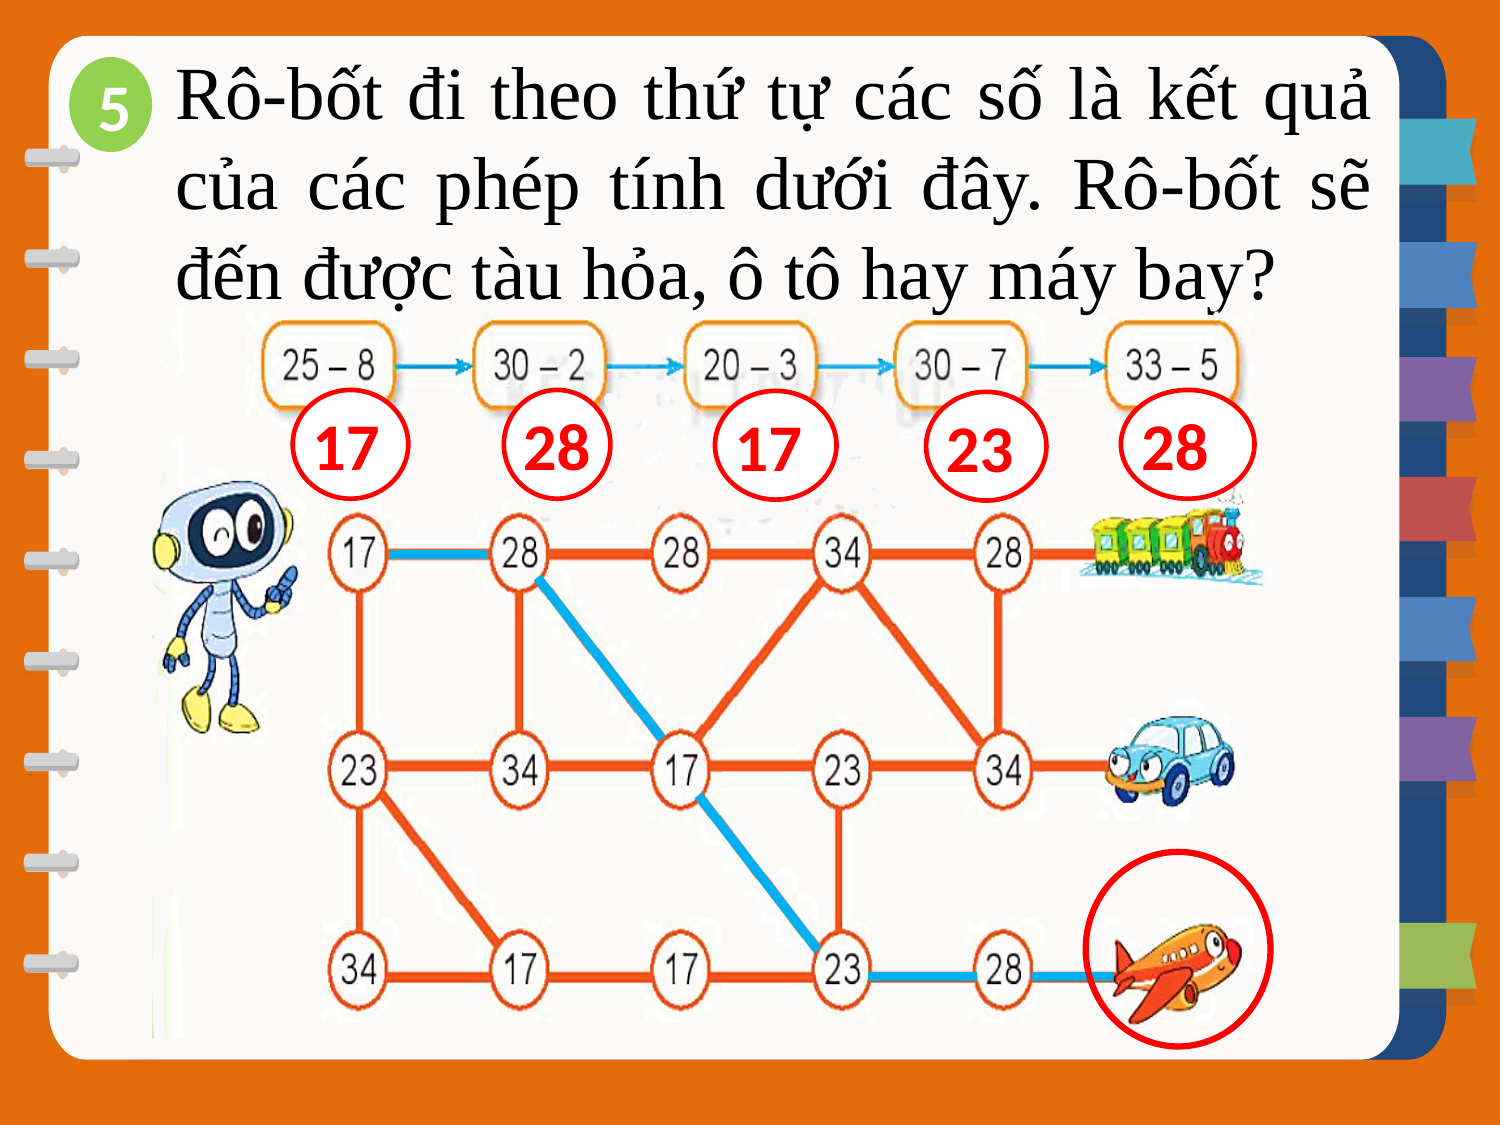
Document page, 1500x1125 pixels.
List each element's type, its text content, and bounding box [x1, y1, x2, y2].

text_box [537, 577, 663, 739]
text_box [698, 795, 819, 951]
picture [130, 298, 1284, 1044]
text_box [292, 389, 463, 499]
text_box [925, 391, 1073, 576]
text_box Rô-bốt đi theo thứ tự các số là kết quả của các phép tính dưới đây. Rô-bốt sẽ đến được tàu hỏa, ô tô hay máy bay? [160, 37, 1388, 323]
text_box 5 [69, 56, 153, 153]
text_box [503, 389, 663, 499]
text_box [1120, 389, 1284, 574]
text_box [714, 390, 869, 500]
